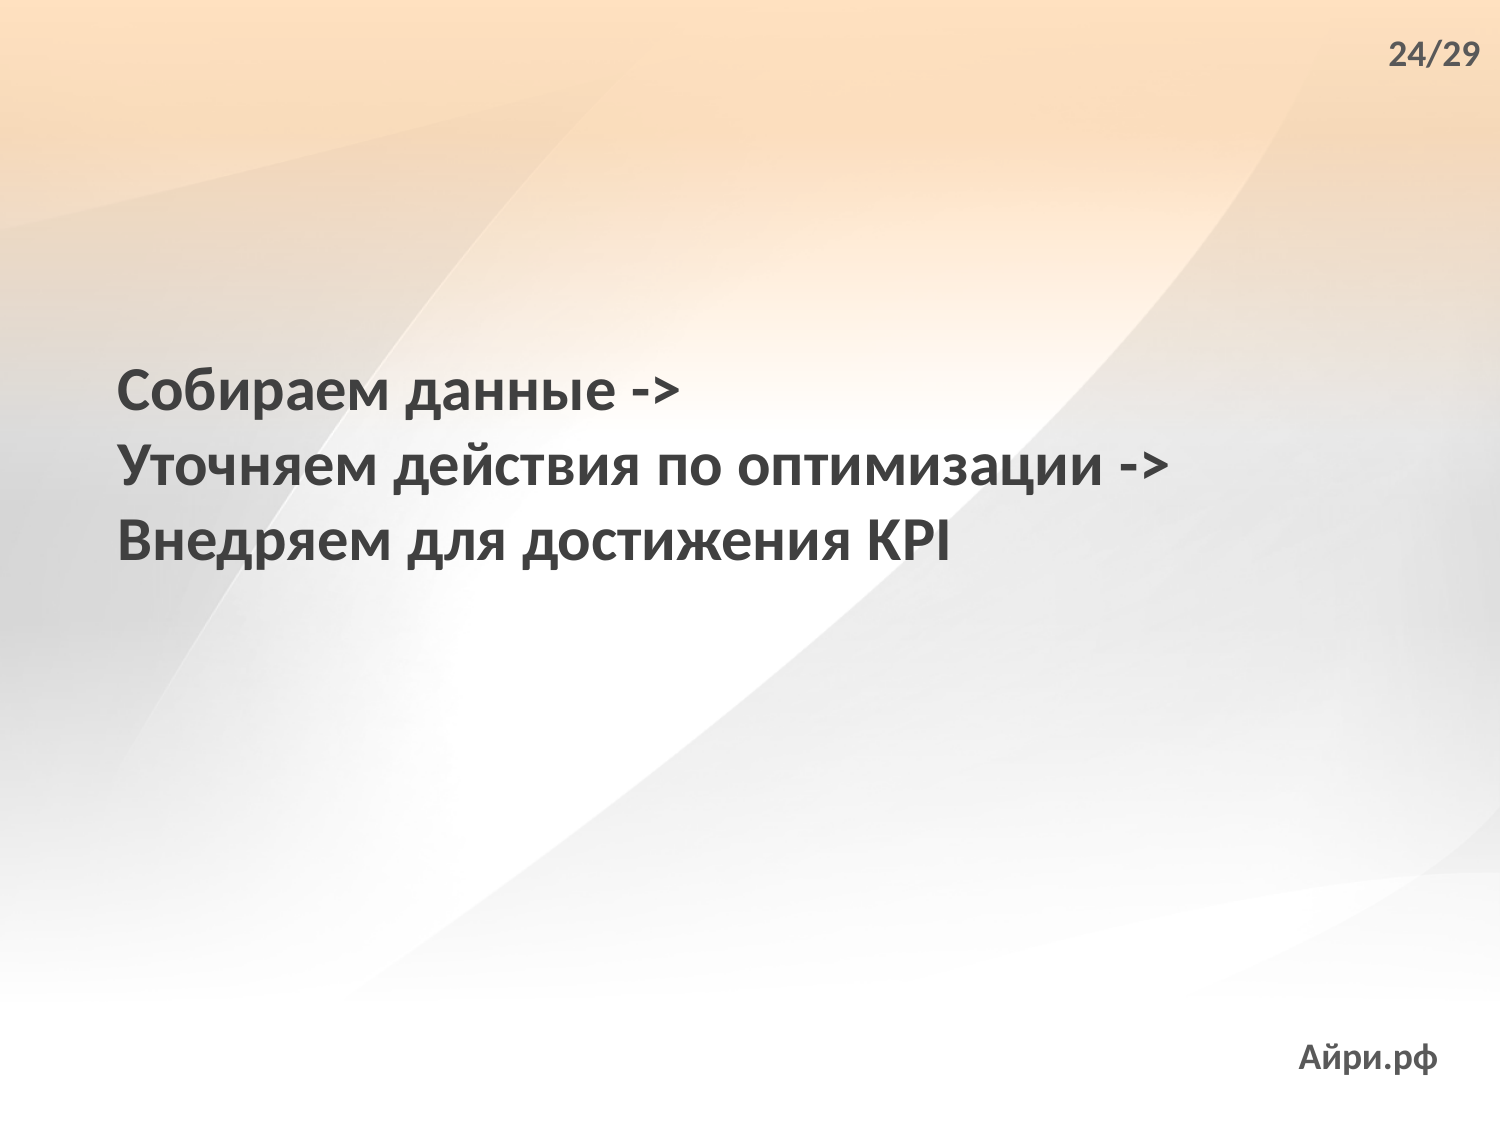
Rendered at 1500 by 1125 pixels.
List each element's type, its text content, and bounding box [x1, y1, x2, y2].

text_box Айри.рф [990, 1002, 1457, 1093]
text_box Собираем данные -> Уточняем действия по оптимизации -> Внедряем для достижения KPI [112, 278, 1412, 642]
text_box 24/29 [1032, 0, 1499, 91]
picture [0, 0, 1500, 1125]
